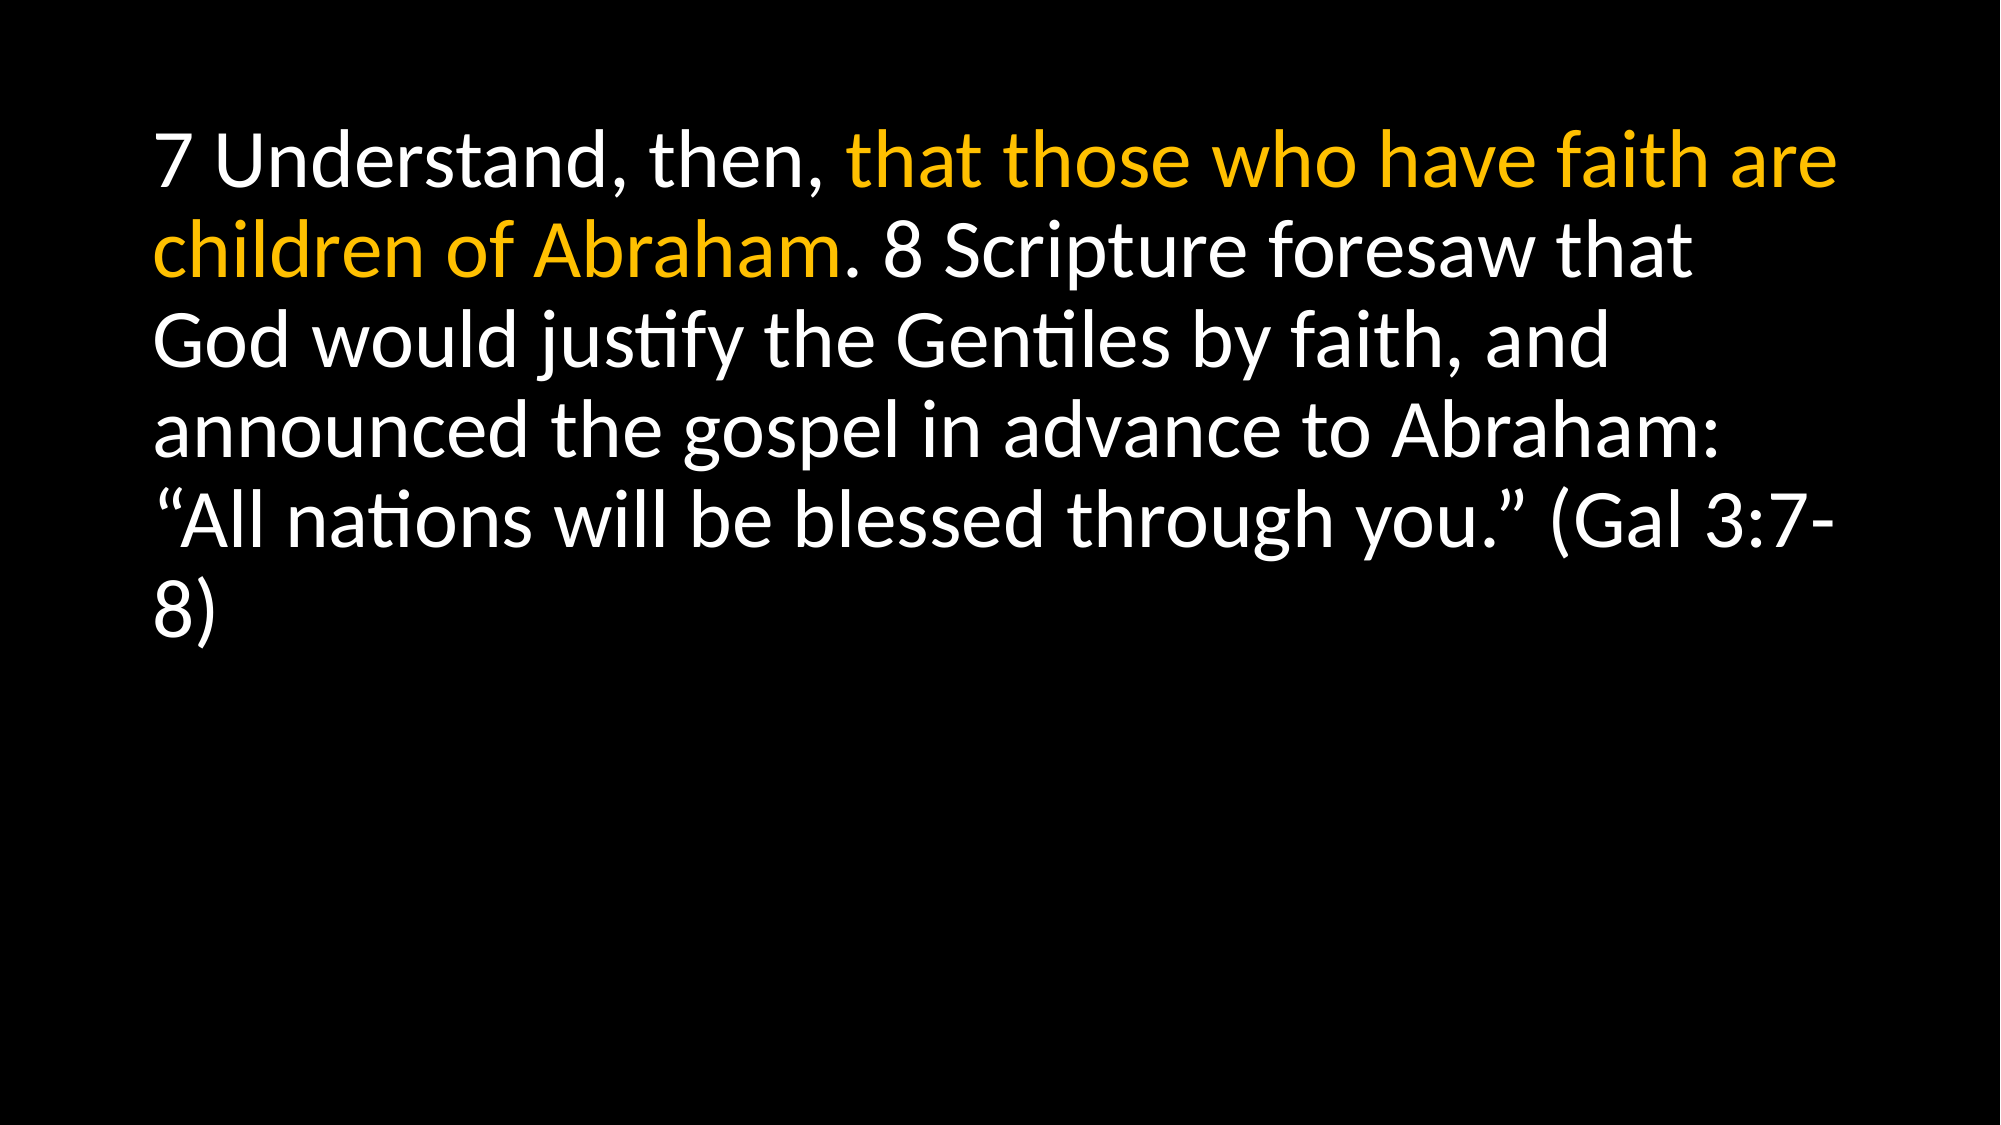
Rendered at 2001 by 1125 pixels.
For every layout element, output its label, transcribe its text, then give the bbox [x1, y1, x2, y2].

list 7 Understand, then, that those who have faith are children of Abraham. 8 Scripture foresaw that God would justify the Gentiles by faith, and announced the gospel in advance to Abraham: “All nations will be blessed through you.” (Gal 3:7-8) [137, 108, 1863, 1014]
